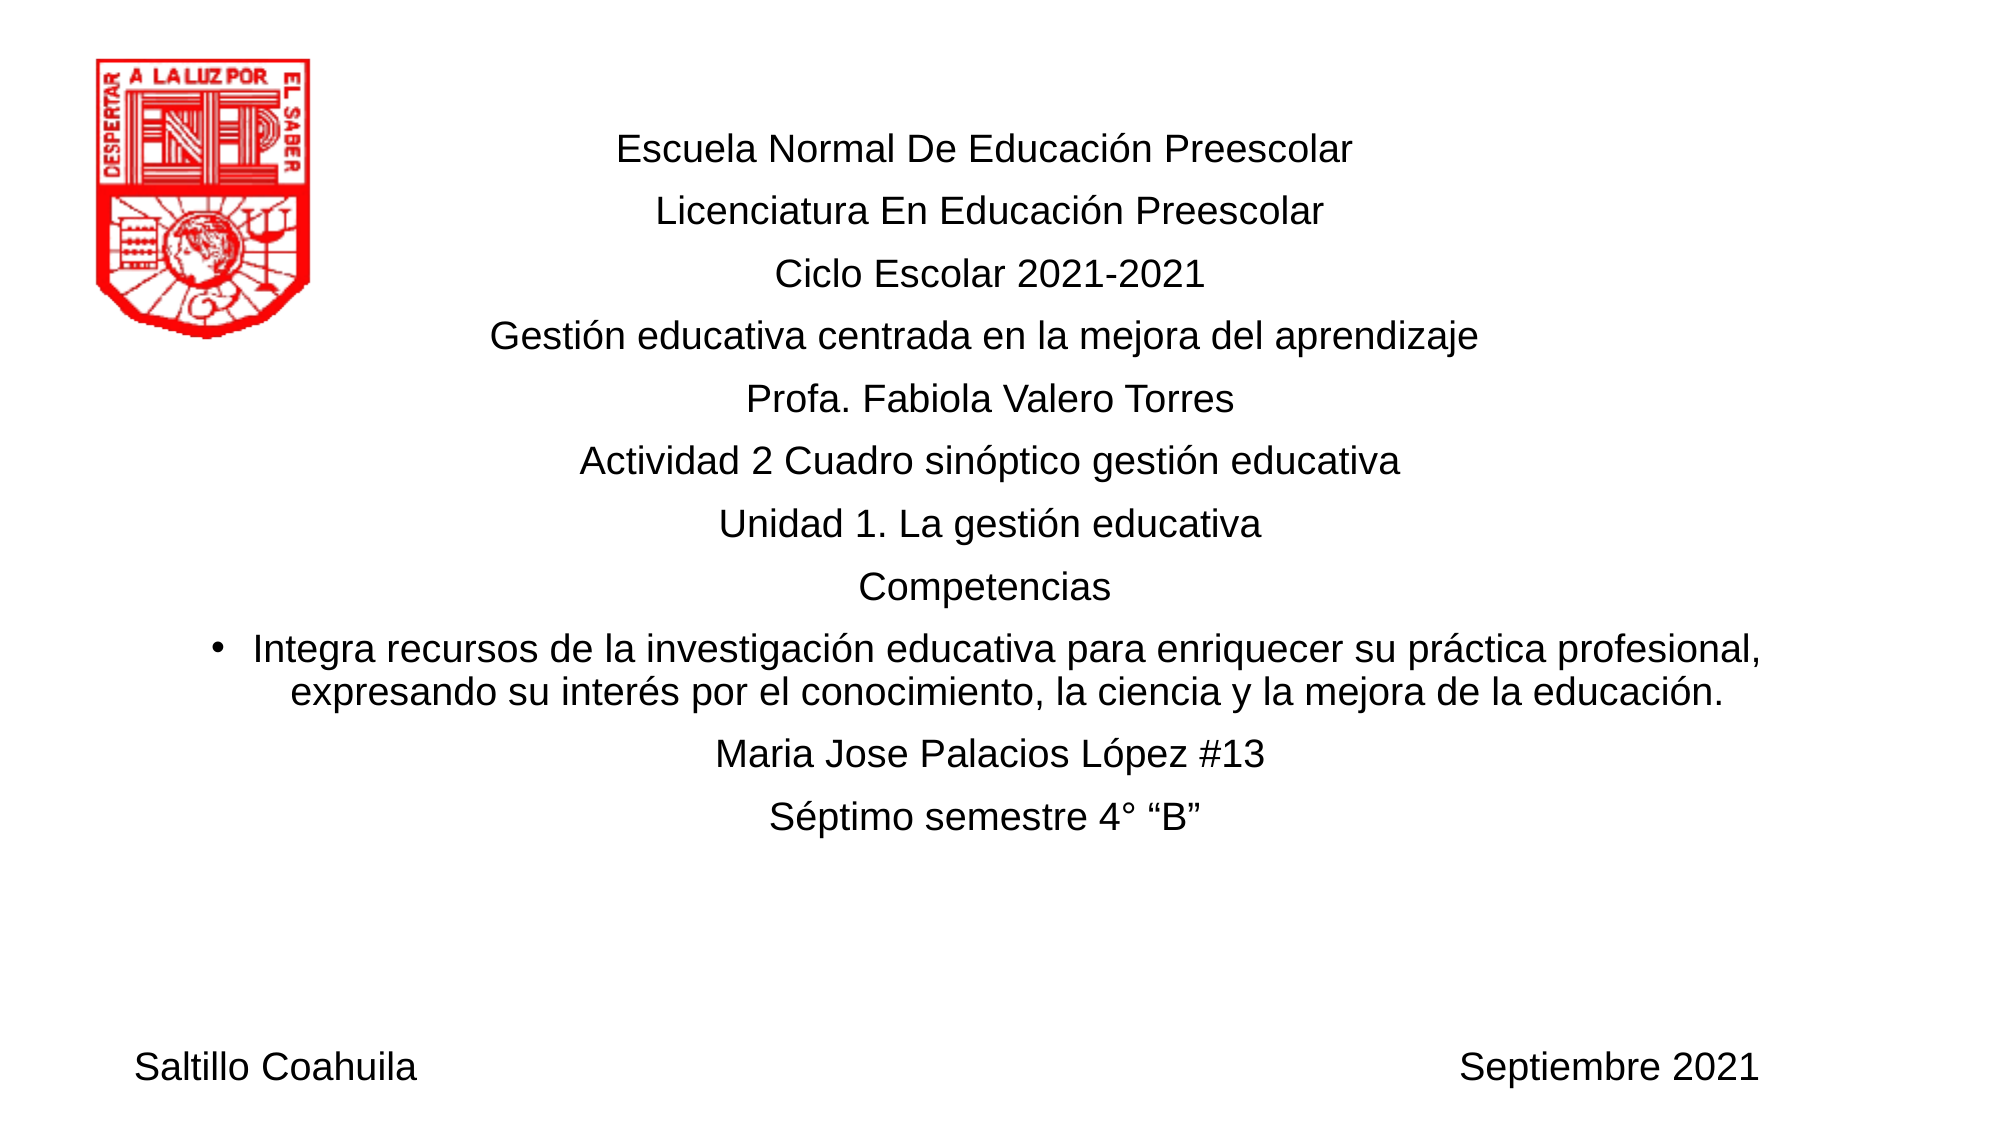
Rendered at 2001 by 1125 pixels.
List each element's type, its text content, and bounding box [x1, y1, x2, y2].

list Escuela Normal De Educación Preescolar Licenciatura En Educación Preescolar Ciclo Escolar 2021-2021 Gestión educativa centrada en la mejora del aprendizaje Profa. Fabiola Valero Torres Actividad 2 Cuadro sinóptico gestión educativa Unidad 1. La gestión educativa Competencias Integra recursos de la investigación educativa para enriquecer su práctica profesional, expresando su interés por el conocimiento, la ciencia y la mejora de la educación. Maria Jose Palacios López #13 Séptimo semestre 4° “B” Saltillo Coahuila Septiembre 2021 [118, 53, 1863, 1098]
picture [0, 53, 391, 344]
